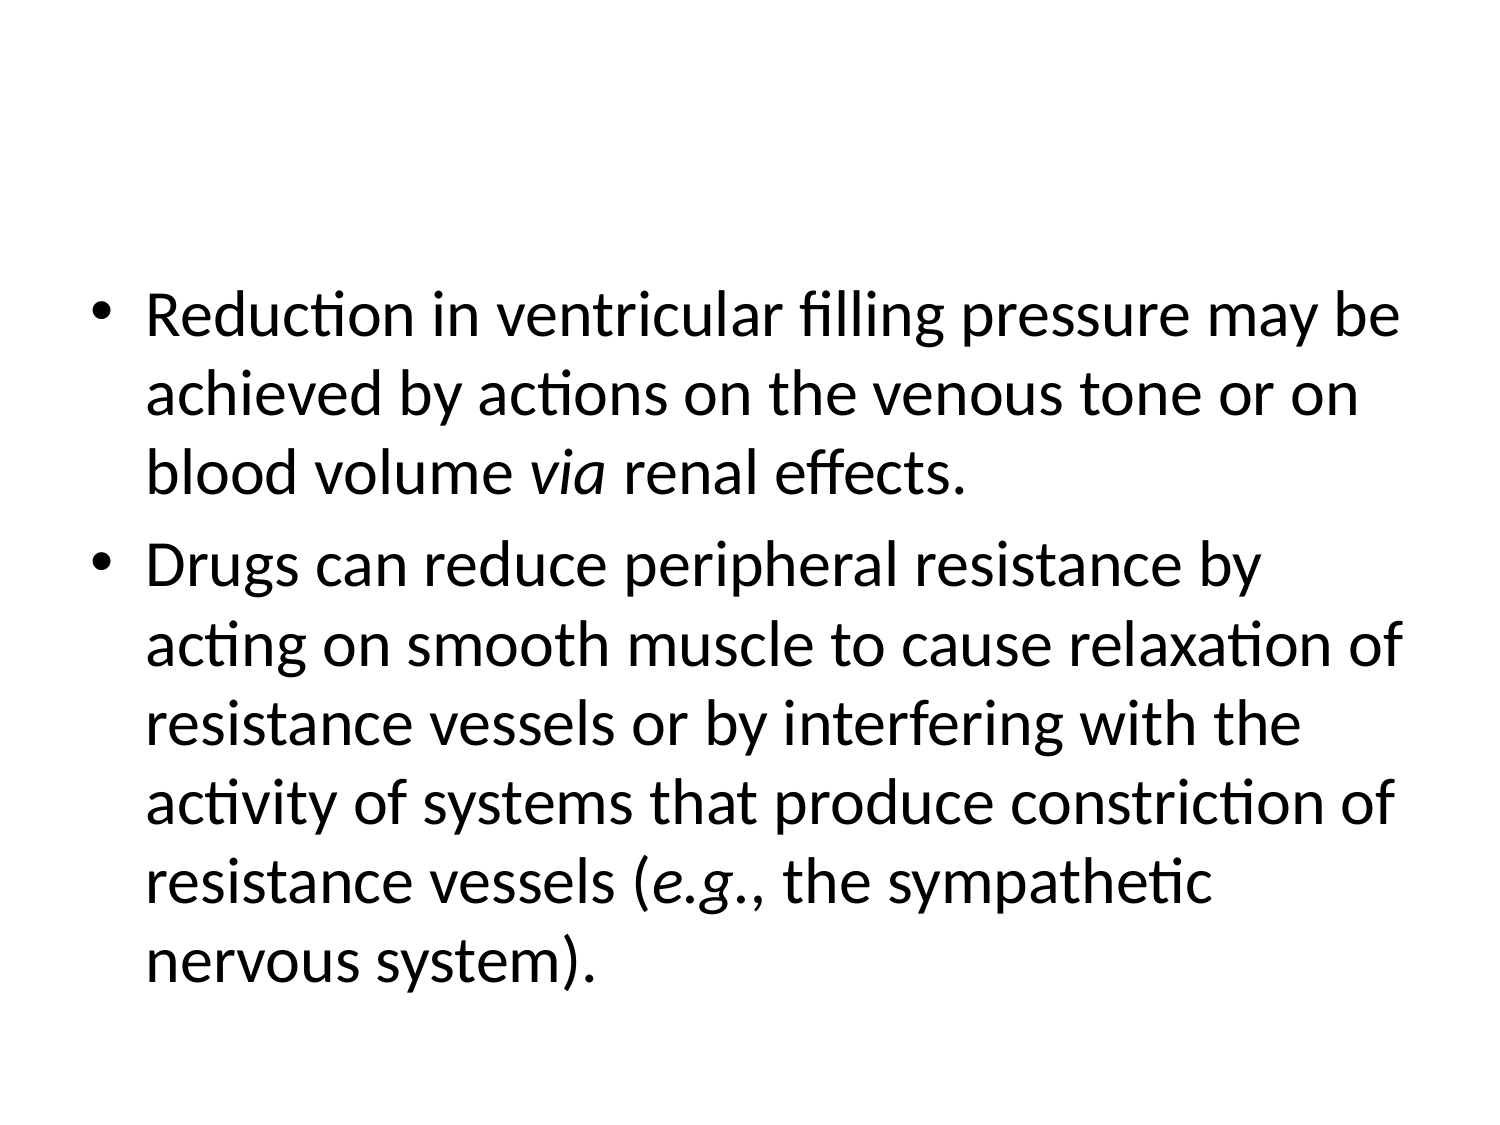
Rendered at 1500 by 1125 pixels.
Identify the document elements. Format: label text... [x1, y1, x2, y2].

list Reduction in ventricular filling pressure may be achieved by actions on the venous tone or on blood volume via renal effects. Drugs can reduce peripheral resistance by acting on smooth muscle to cause relaxation of resistance vessels or by interfering with the activity of systems that produce constriction of resistance vessels (e.g., the sympathetic nervous system). [75, 262, 1425, 1005]
